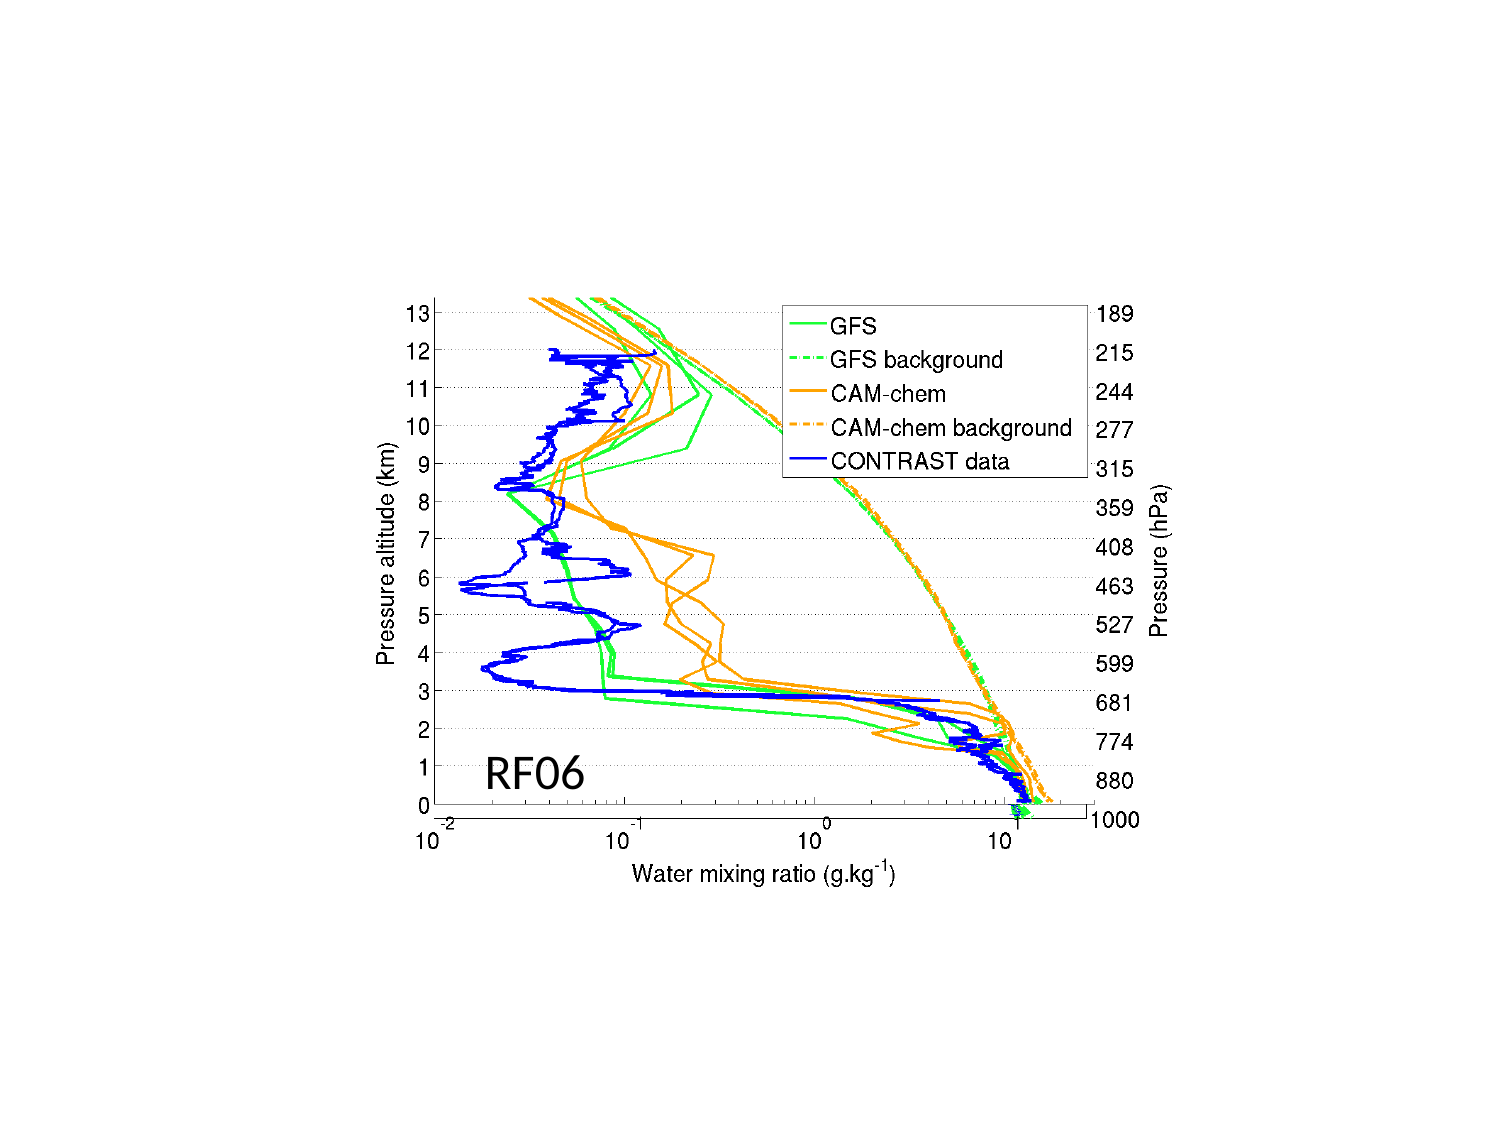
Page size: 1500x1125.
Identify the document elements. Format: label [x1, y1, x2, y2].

picture [324, 294, 1176, 888]
